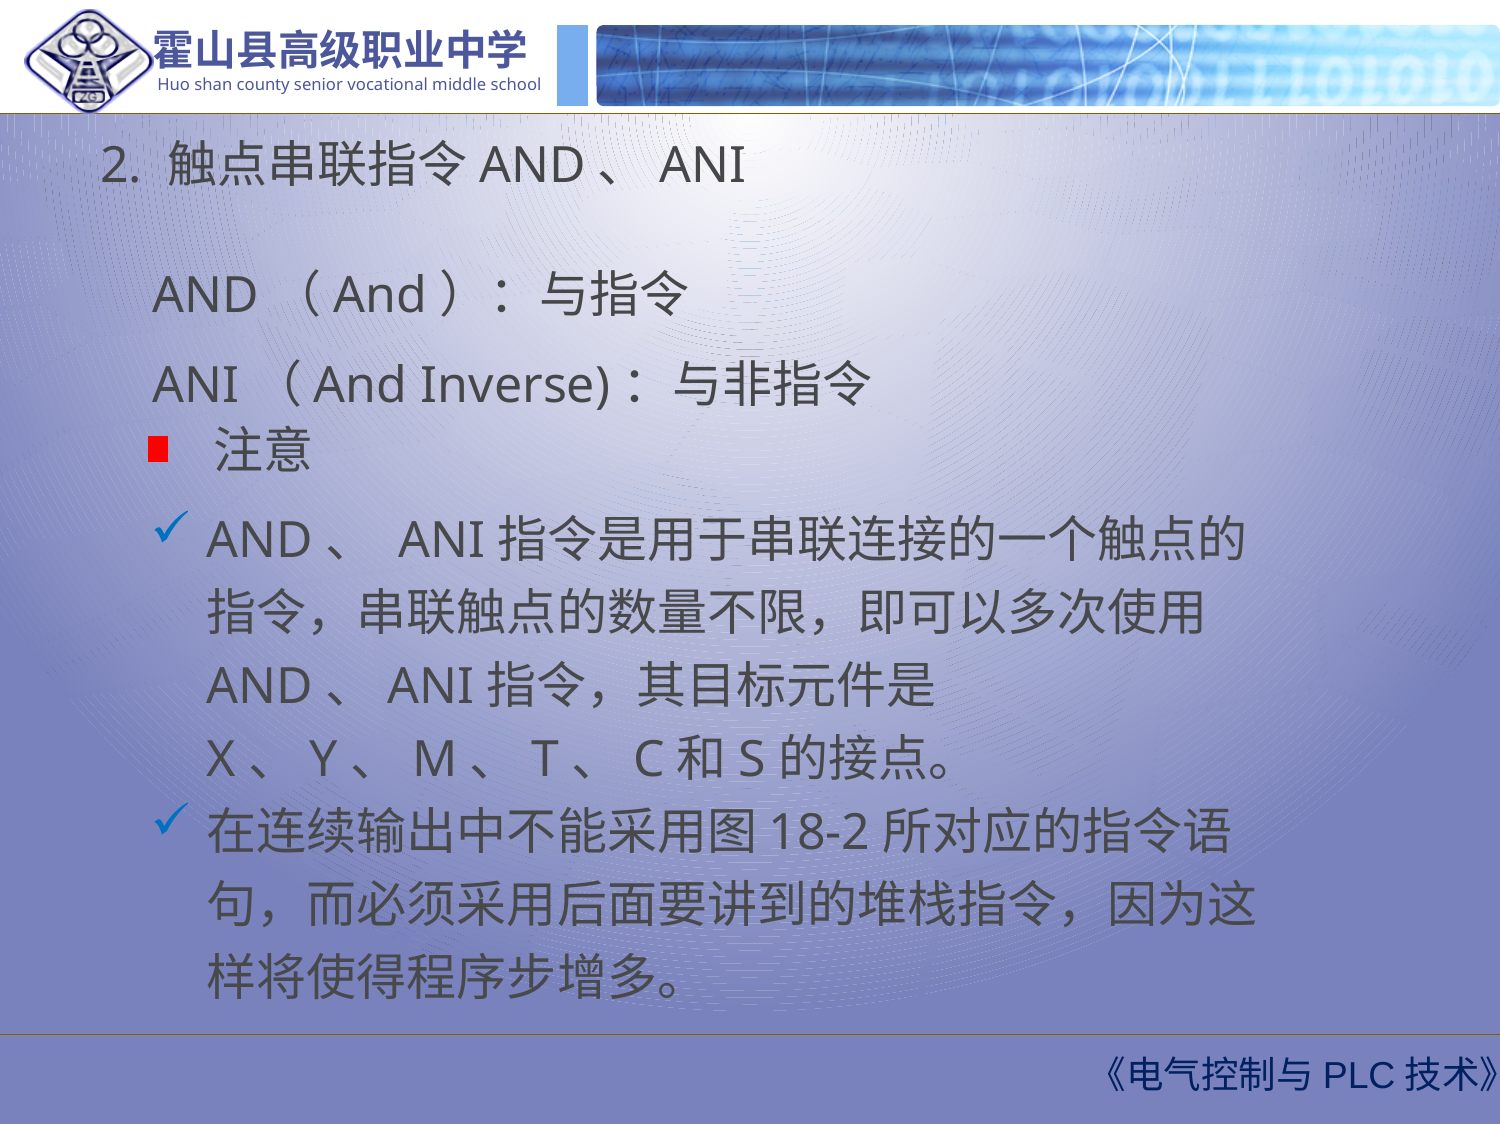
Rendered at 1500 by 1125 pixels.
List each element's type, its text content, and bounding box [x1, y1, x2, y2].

picture [596, 24, 1500, 107]
picture [24, 8, 154, 114]
text_box 2. 触点串联指令AND、ANI [85, 125, 762, 201]
text_box [148, 436, 168, 462]
text_box AND（And）：与指令 ANI（And Inverse)：与非指令 [138, 225, 888, 420]
text_box 注意 [199, 411, 885, 487]
text_box AND、 ANI指令是用于串联连接的一个触点的指令，串联触点的数量不限，即可以多次使用AND、ANI指令，其目标元件是X、Y、M、T、C和S的接点。 在连续输出中不能采用图18-2所对应的指令语句，而必须采用后面要讲到的堆栈指令，因为这样将使得程序步增多。 [135, 487, 1273, 1013]
